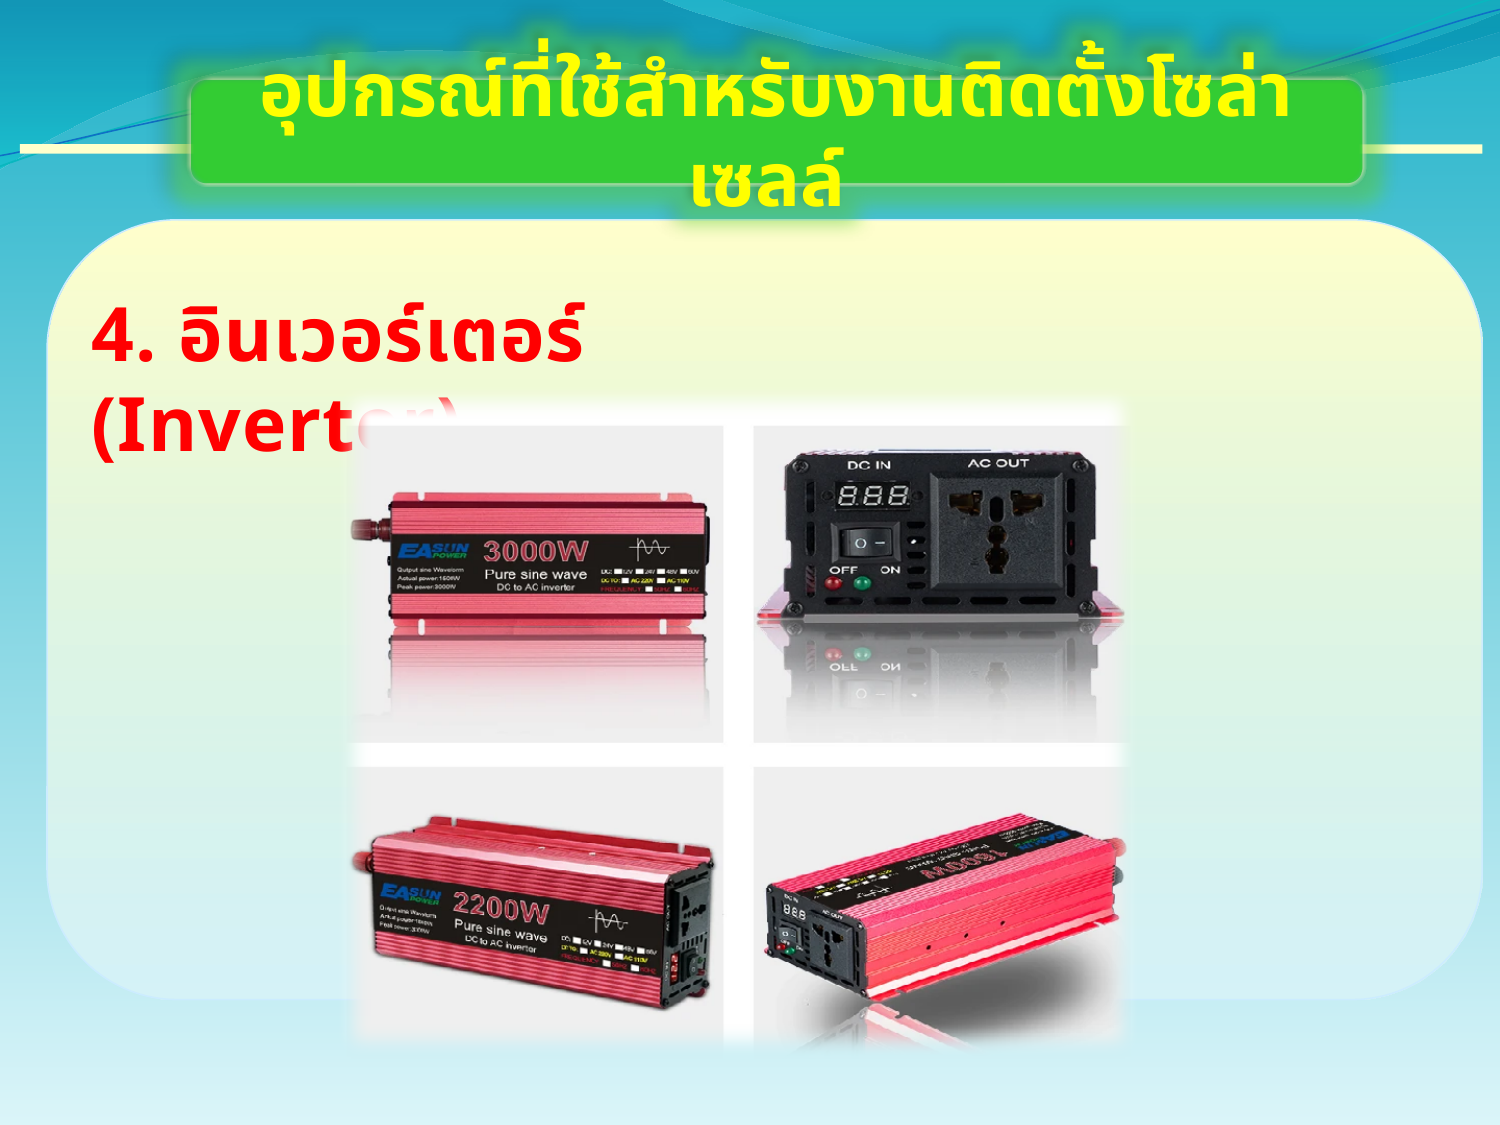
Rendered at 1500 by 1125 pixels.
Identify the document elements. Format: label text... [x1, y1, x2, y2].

picture [336, 384, 1140, 1059]
text_box [47, 219, 1483, 1000]
text_box 4. อินเวอร์เตอร์ (Inverter) [75, 277, 805, 476]
text_box อุปกรณ์ที่ใช้สำหรับงานติดตั้งโซล่าเซลล์ [193, 83, 1361, 181]
